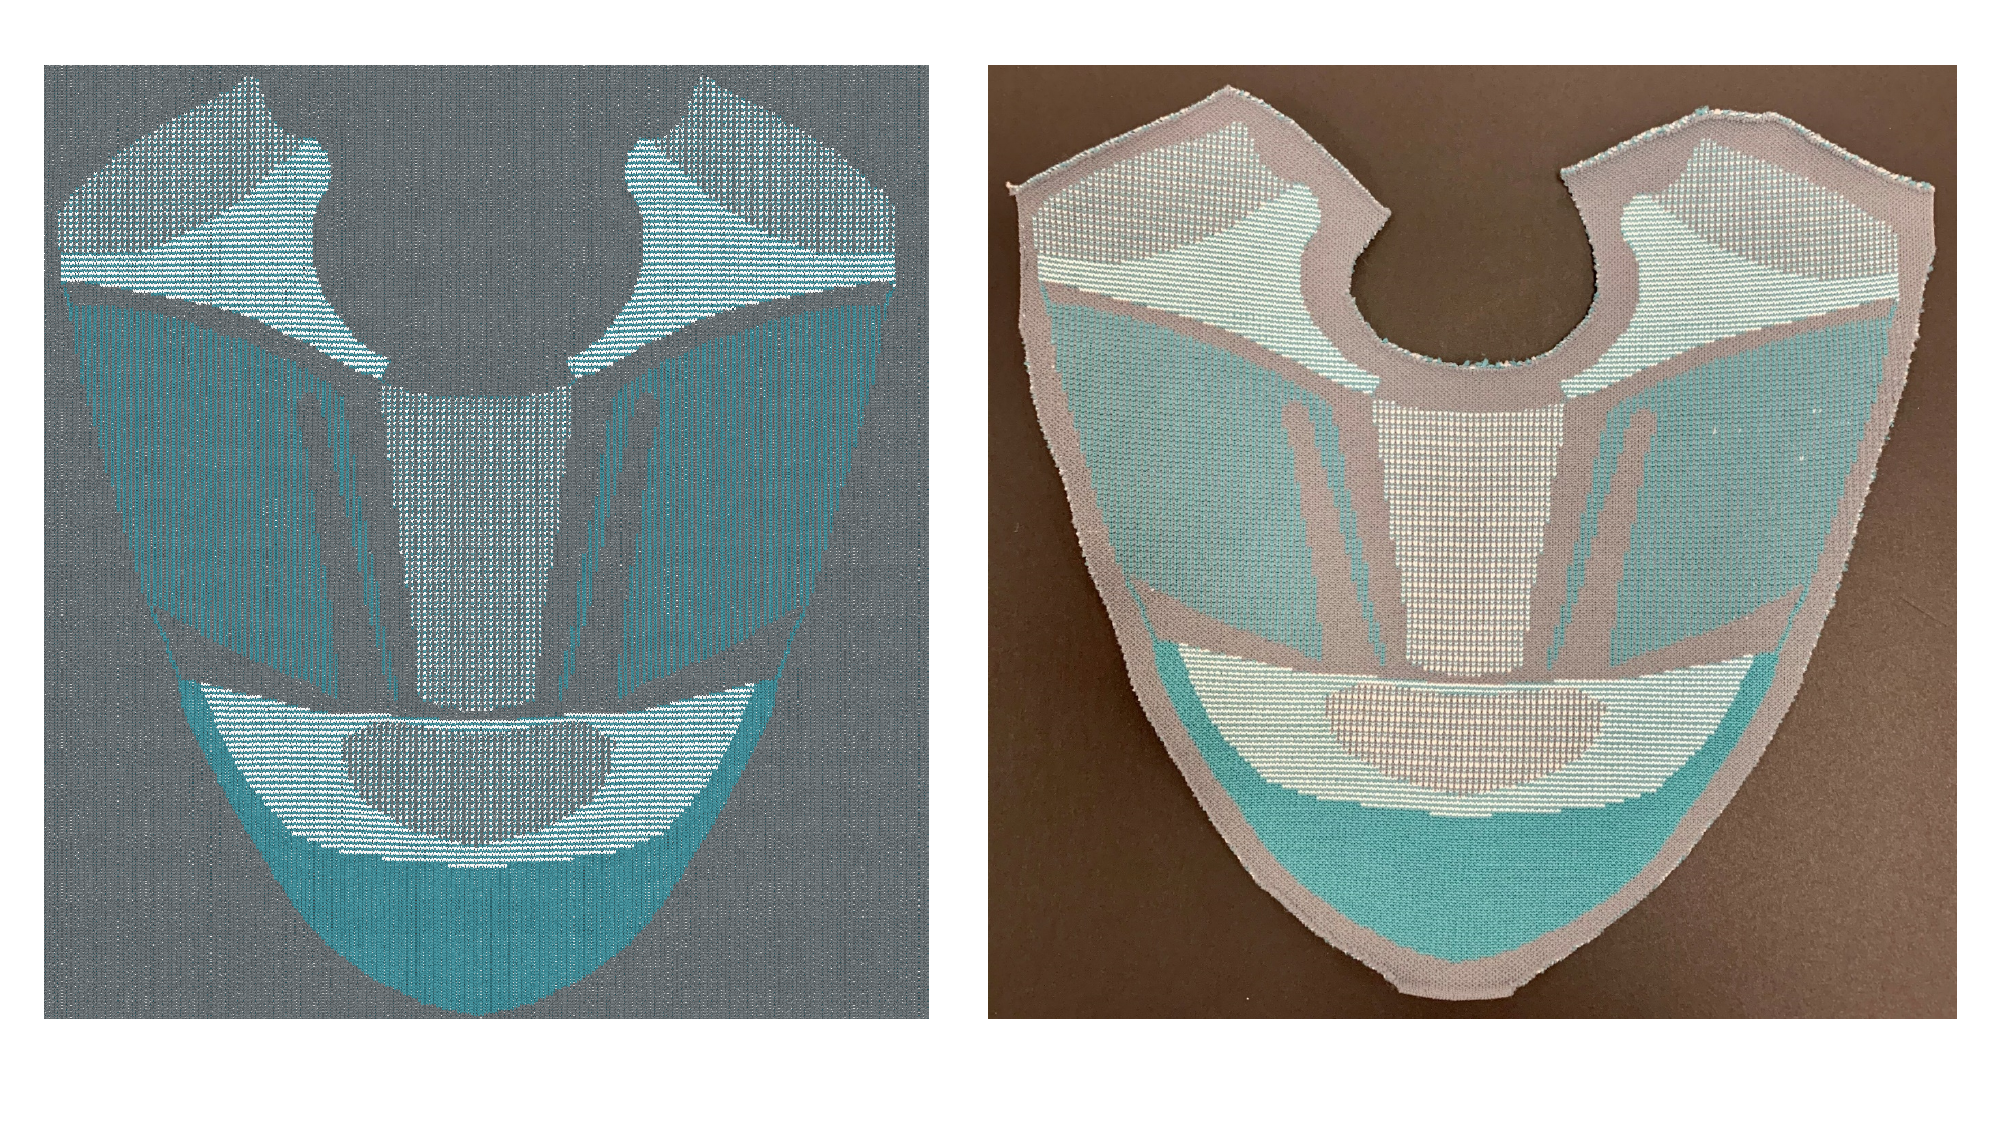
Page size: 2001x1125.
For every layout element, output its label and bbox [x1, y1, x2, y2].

picture [44, 65, 929, 1019]
picture [988, 65, 1957, 1019]
